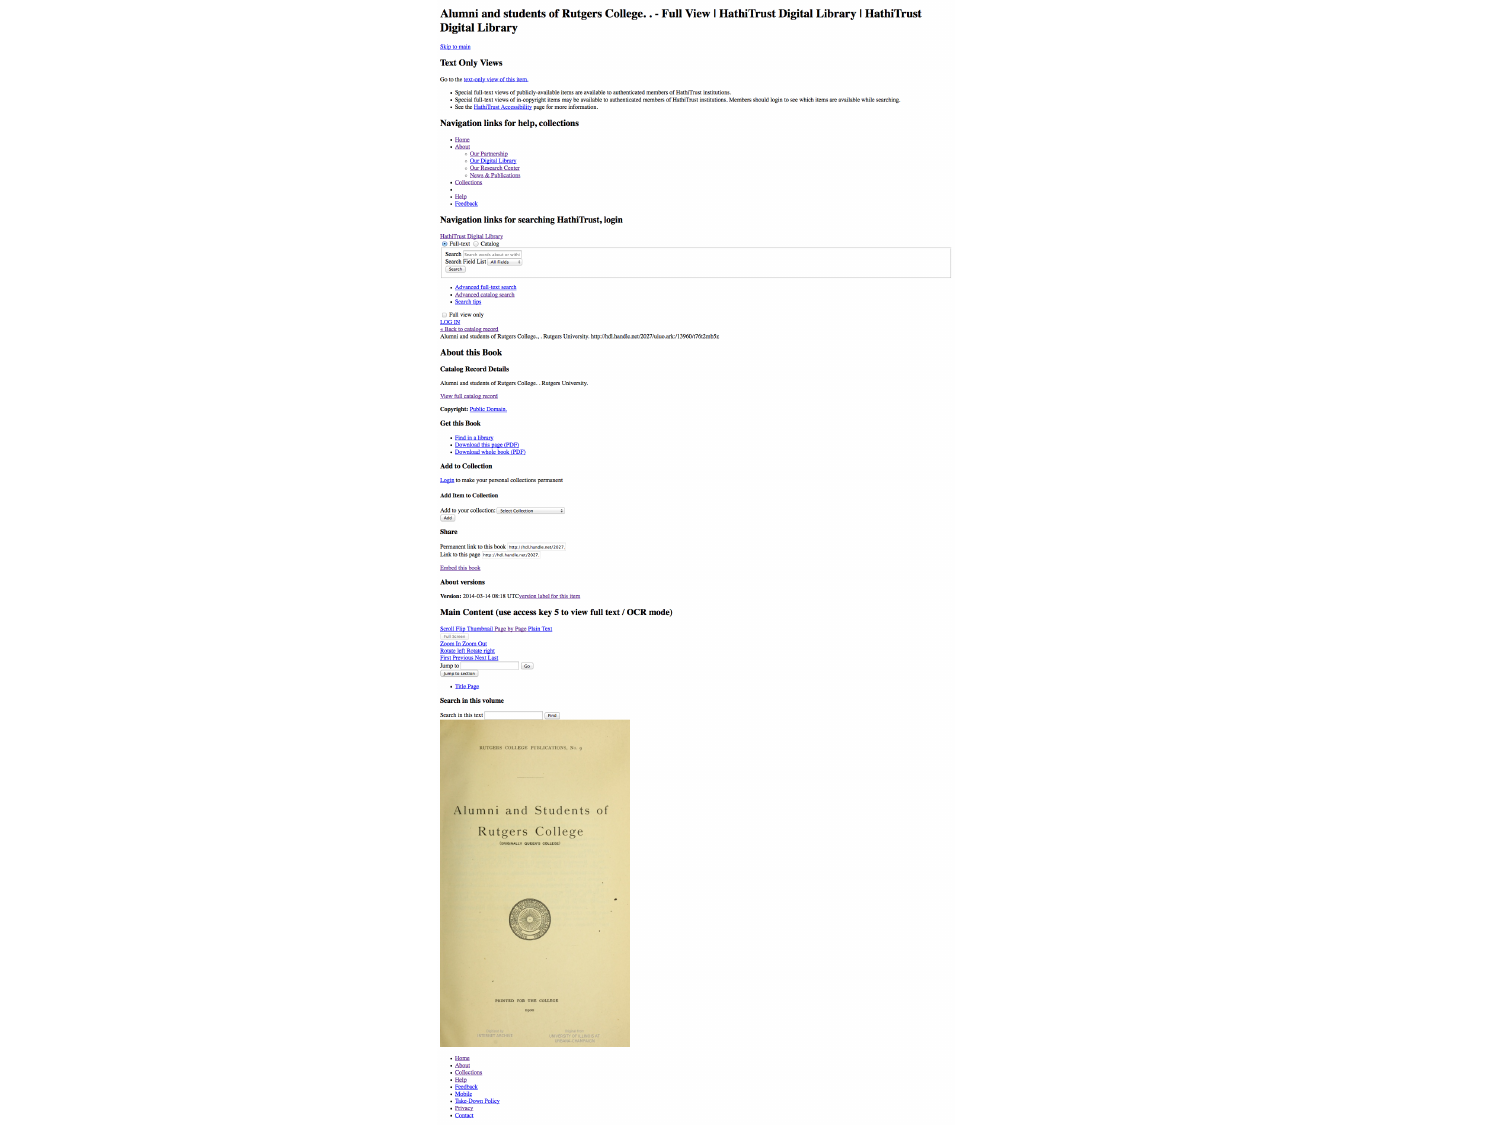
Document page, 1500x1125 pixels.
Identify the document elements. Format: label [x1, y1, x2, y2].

picture [437, 0, 956, 1125]
